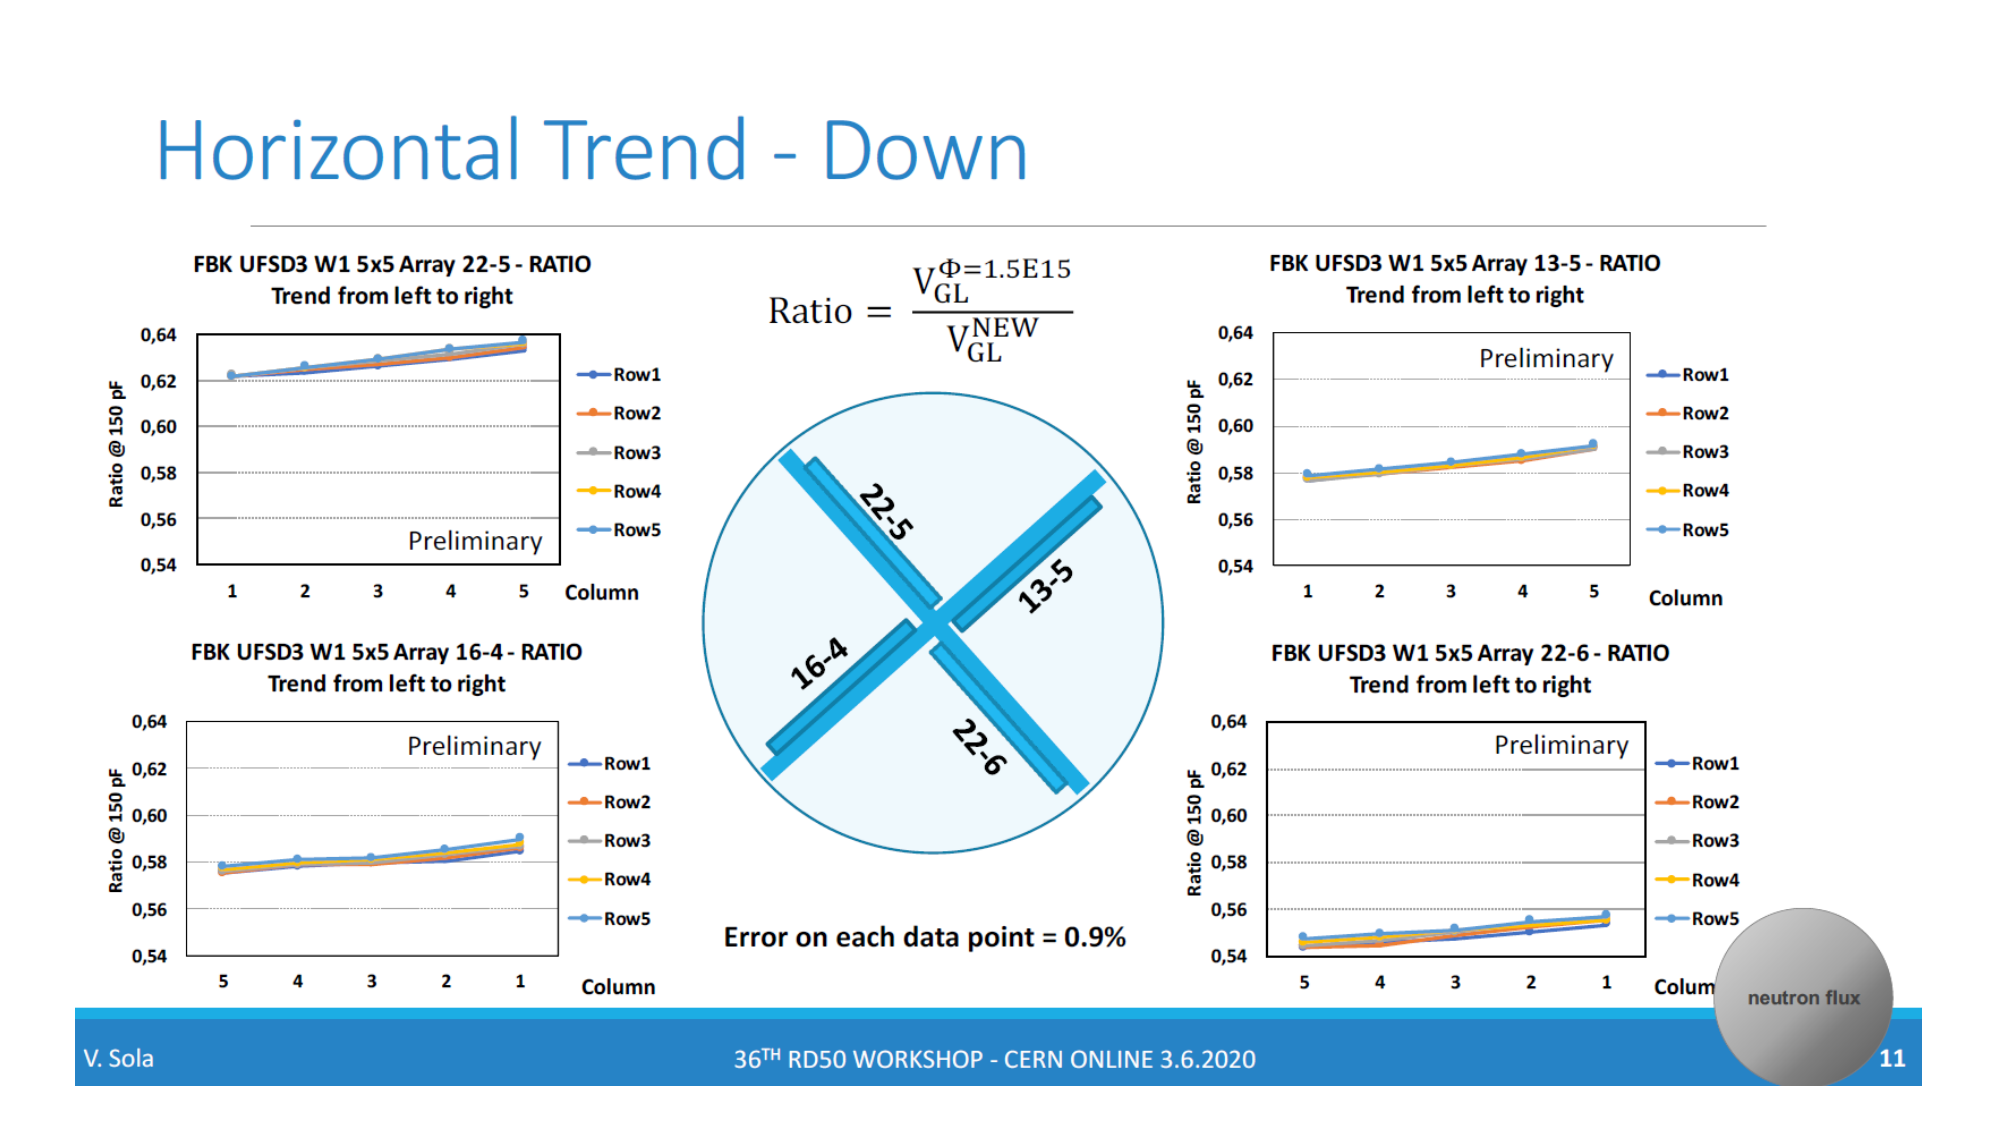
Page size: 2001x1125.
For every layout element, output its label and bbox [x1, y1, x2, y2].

picture [75, 51, 1922, 1086]
